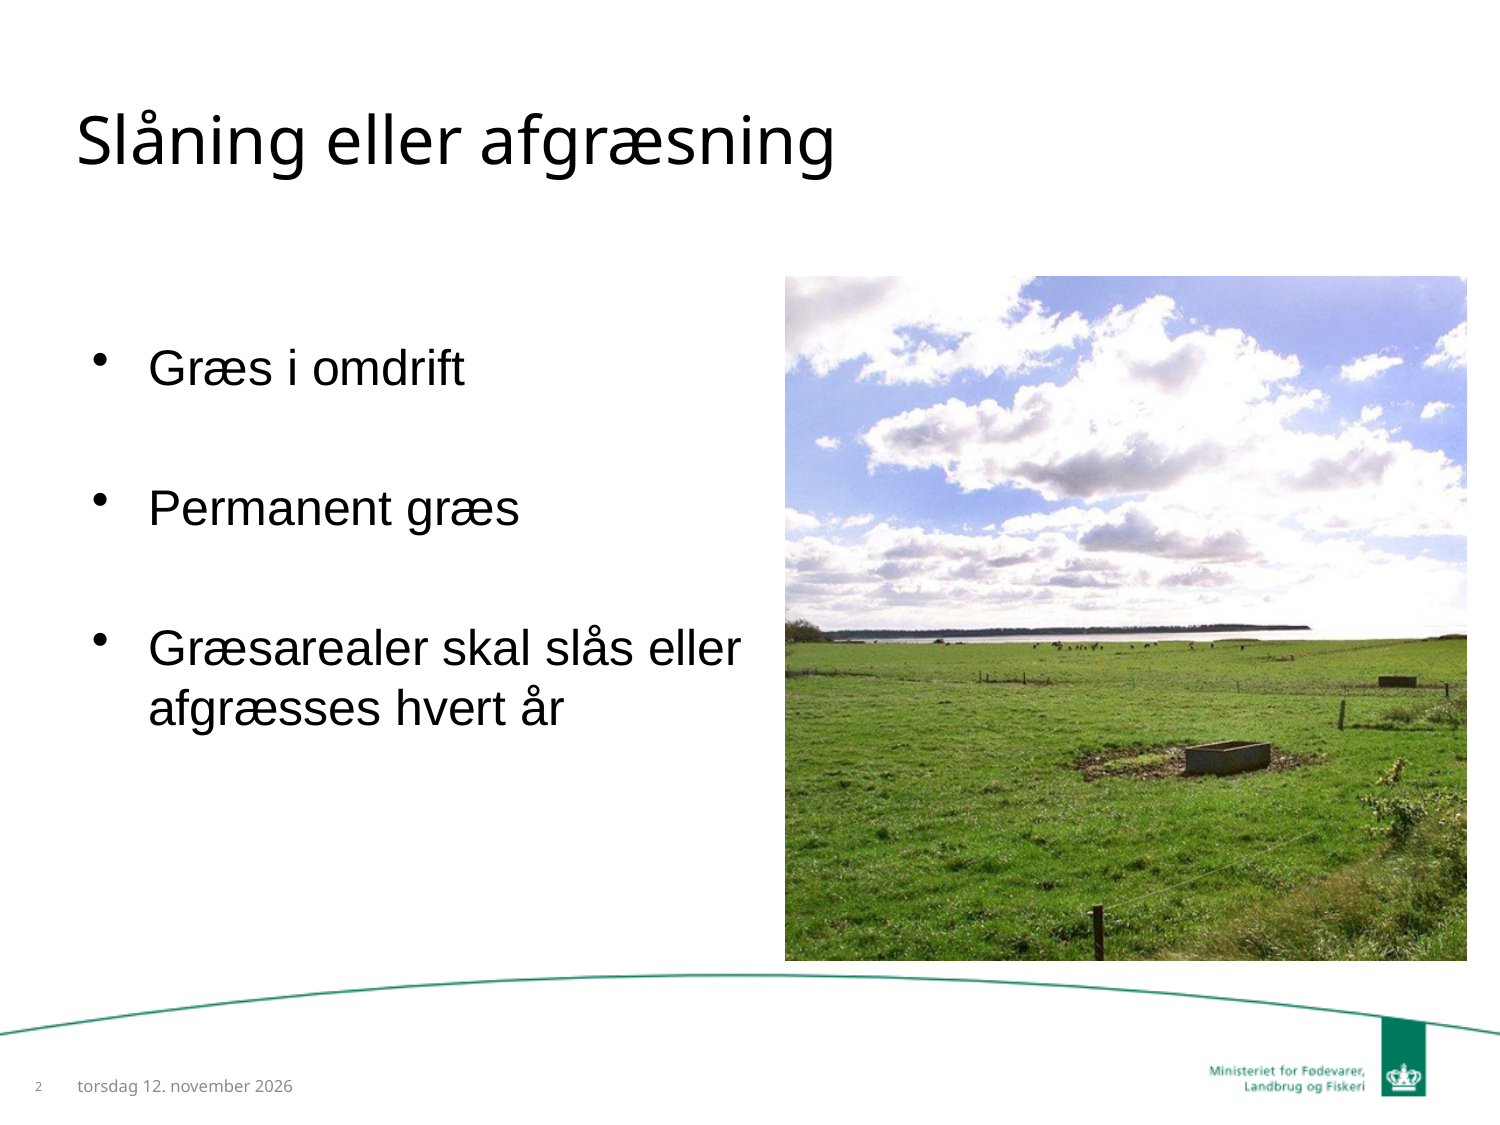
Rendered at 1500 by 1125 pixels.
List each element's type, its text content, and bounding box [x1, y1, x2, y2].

text_box Græs i omdrift Permanent græs Græsarealer skal slås eller afgræsses hvert år [76, 327, 779, 813]
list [784, 276, 1468, 961]
title Slåning eller afgræsning [76, 0, 1422, 180]
slide_number 2 [0, 1048, 78, 1125]
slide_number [78, 1048, 369, 1125]
